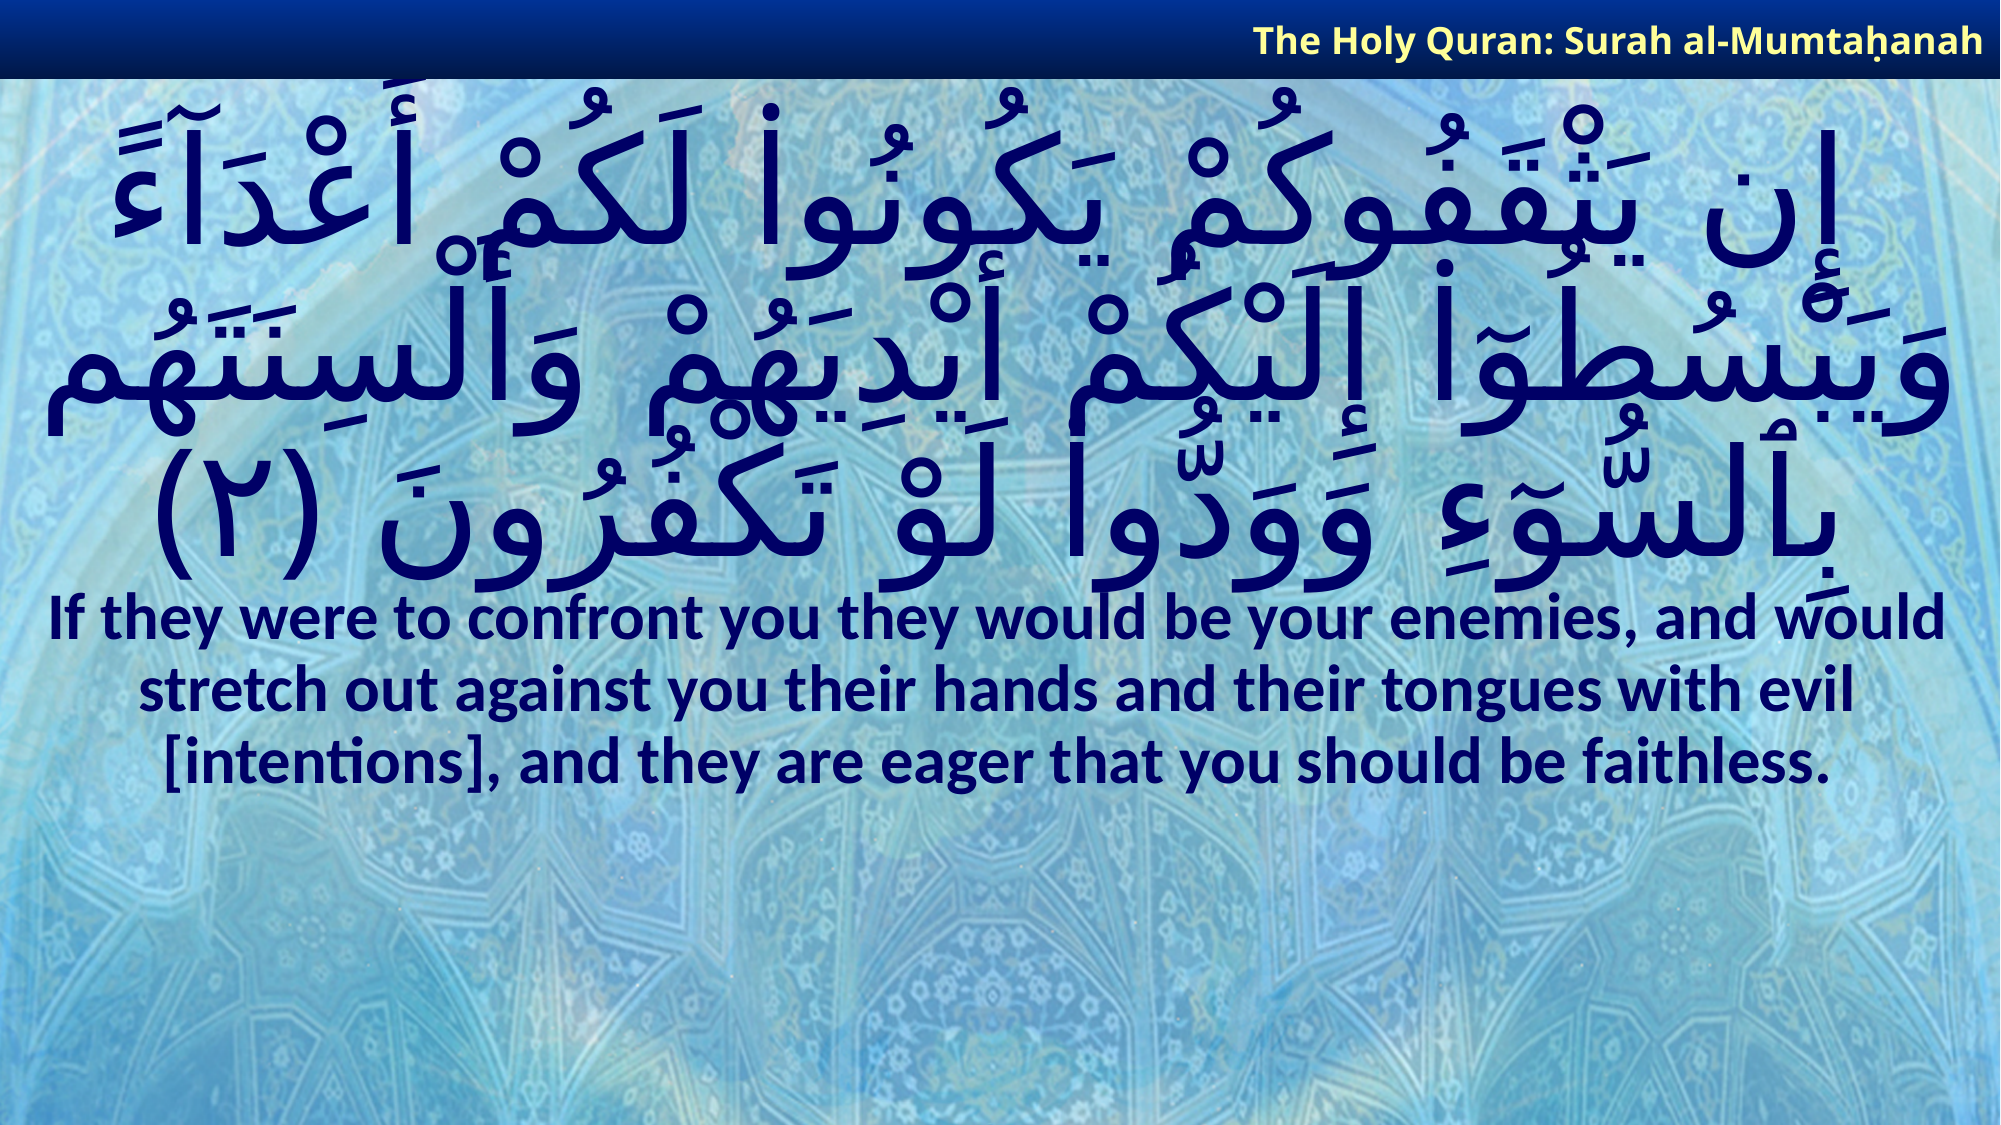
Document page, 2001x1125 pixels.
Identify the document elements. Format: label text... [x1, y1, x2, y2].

text_box The Holy Quran: Surah al-Mumtaḥanah [0, 0, 2000, 79]
subtitle If they were to confront you they would be your enemies, and would stretch out against you their hands and their tongues with evil [intentions], and they are eager that you should be faithless. [7, 574, 1989, 862]
title إِن يَثْقَفُوكُمْ يَكُونُوا۟ لَكُمْ أَعْدَآءً وَيَبْسُطُوٓا۟ إِلَيْكُمْ أَيْدِيَهُمْ وَأَلْسِنَتَهُم بِٱلسُّوٓءِ وَوَدُّوا۟ لَوْ تَكْفُرُونَ ﴿٢﴾ [0, 231, 2000, 473]
picture [0, 0, 2001, 1125]
